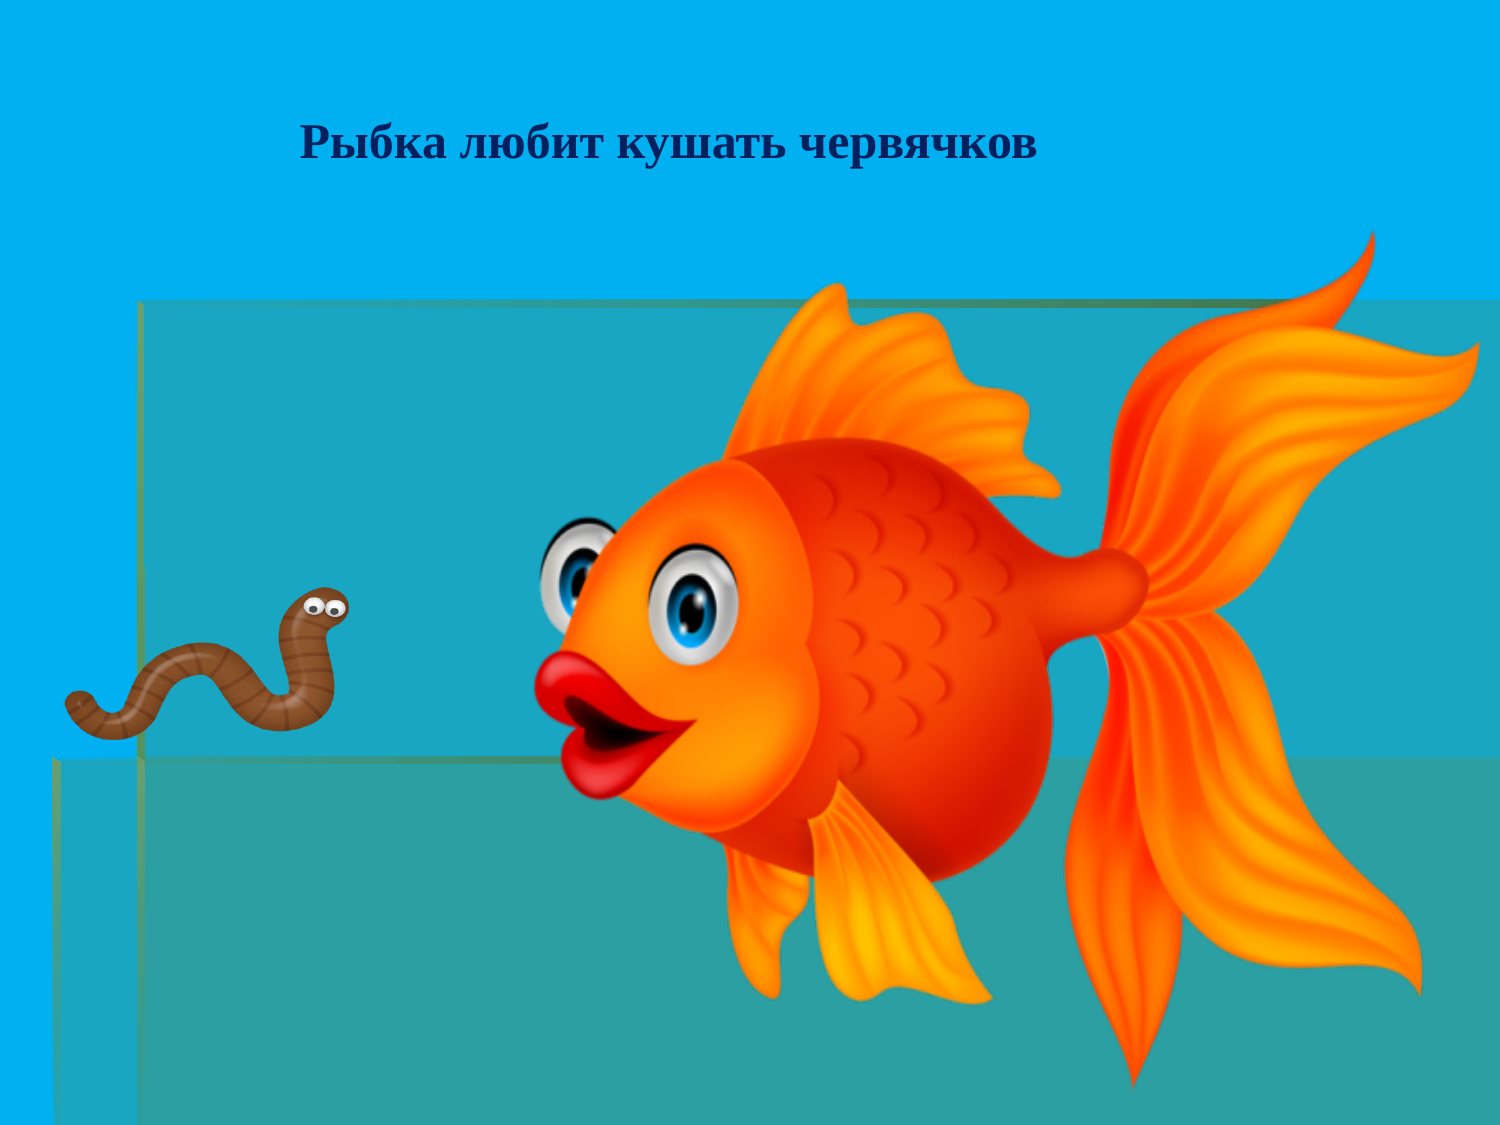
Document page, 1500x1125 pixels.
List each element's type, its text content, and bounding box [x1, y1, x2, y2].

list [525, 210, 1495, 1095]
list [64, 587, 349, 740]
title Рыбка любит кушать червячков [0, 44, 1351, 233]
